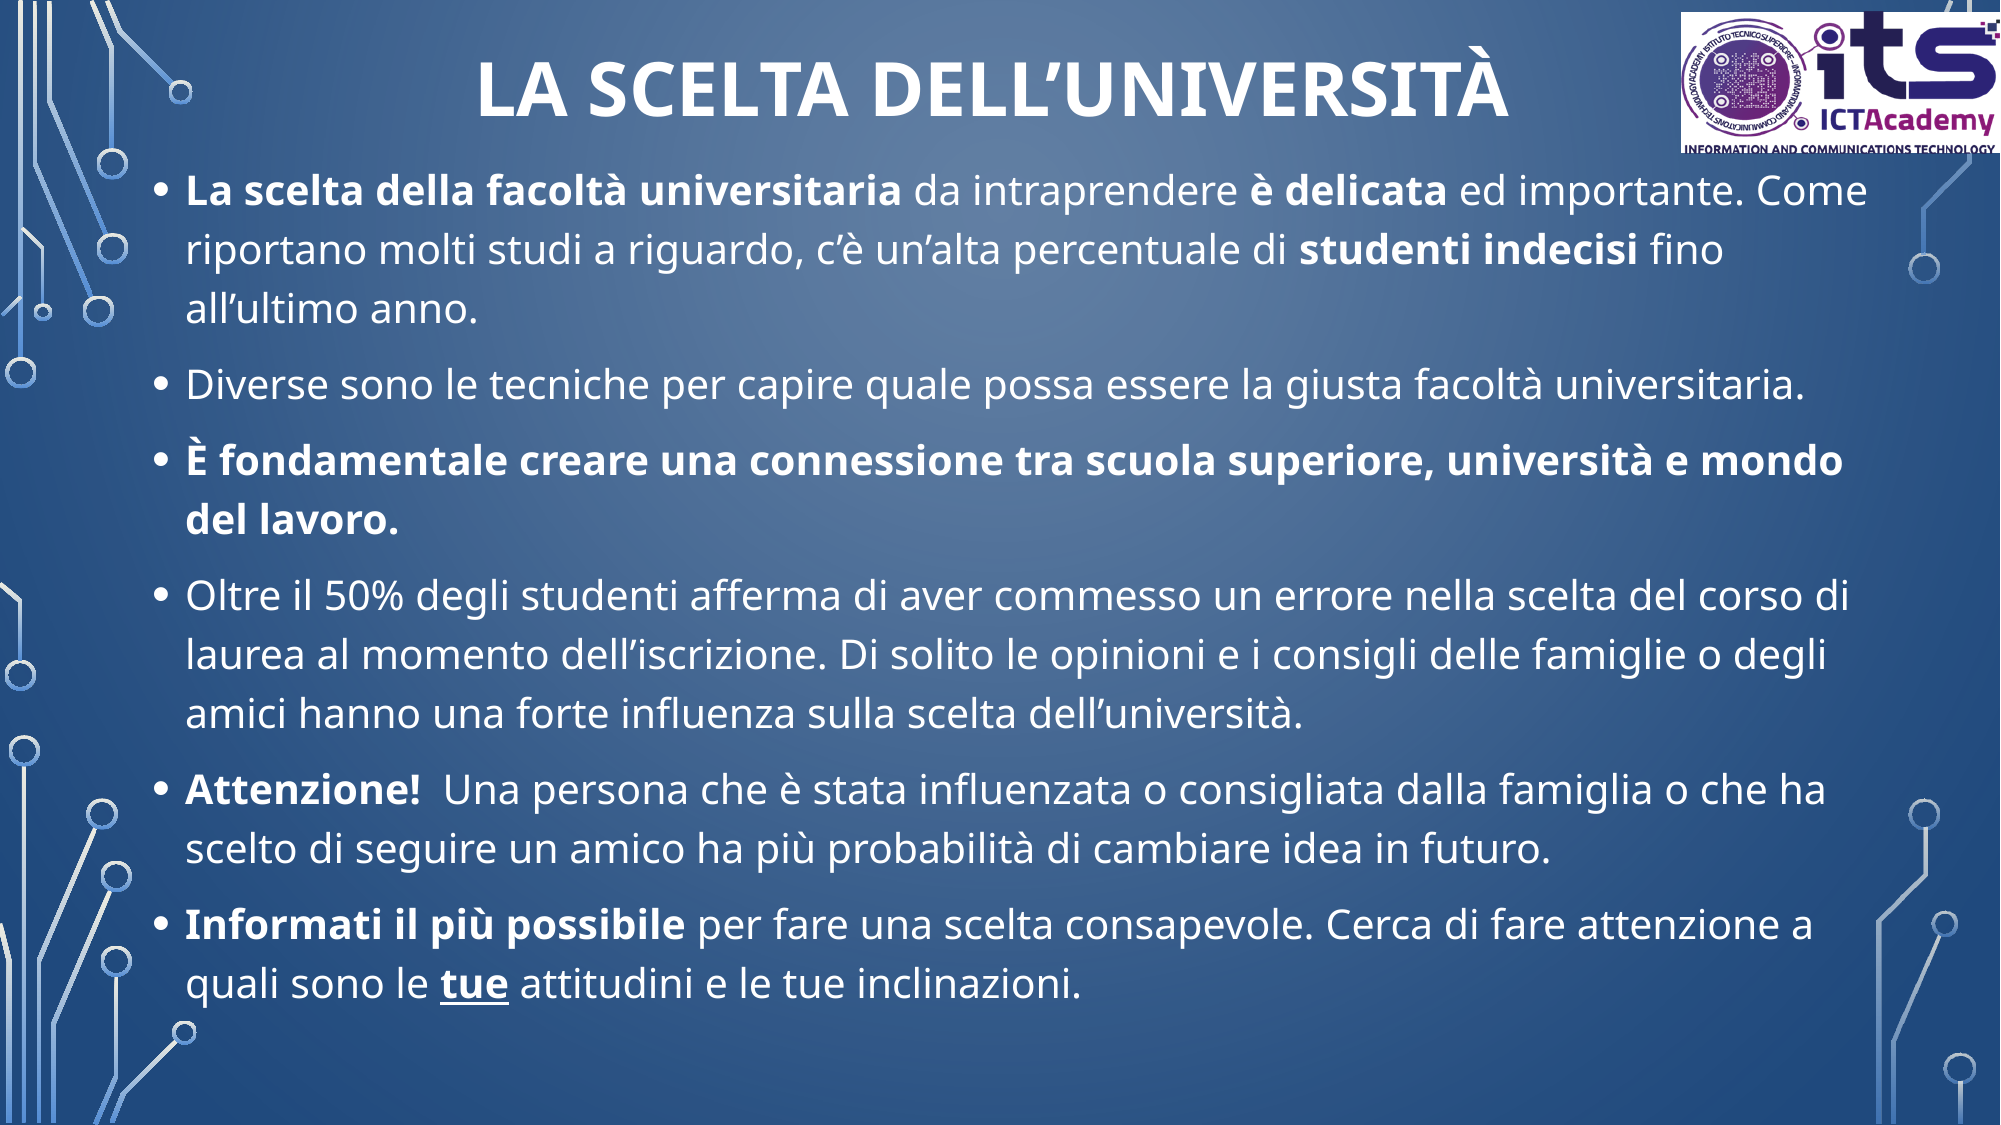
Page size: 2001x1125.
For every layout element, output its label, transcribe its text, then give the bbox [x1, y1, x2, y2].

list La scelta della facoltà universitaria da intraprendere è delicata ed importante. Come riportano molti studi a riguardo, c’è un’alta percentuale di studenti indecisi fino all’ultimo anno. Diverse sono le tecniche per capire quale possa essere la giusta facoltà universitaria. È fondamentale creare una connessione tra scuola superiore, università e mondo del lavoro. Oltre il 50% degli studenti afferma di aver commesso un errore nella scelta del corso di laurea al momento dell’iscrizione. Di solito le opinioni e i consigli delle famiglie o degli amici hanno una forte influenza sulla scelta dell’università. Attenzione! Una persona che è stata influenzata o consigliata dalla famiglia o che ha scelto di seguire un amico ha più probabilità di cambiare idea in futuro. Informati il più possibile per fare una scelta consapevole. Cerca di fare attenzione a quali sono le tue attitudini e le tue inclinazioni. [137, 147, 1886, 1017]
picture [1680, 11, 2000, 154]
title La scelta dell’università [179, 0, 1805, 147]
